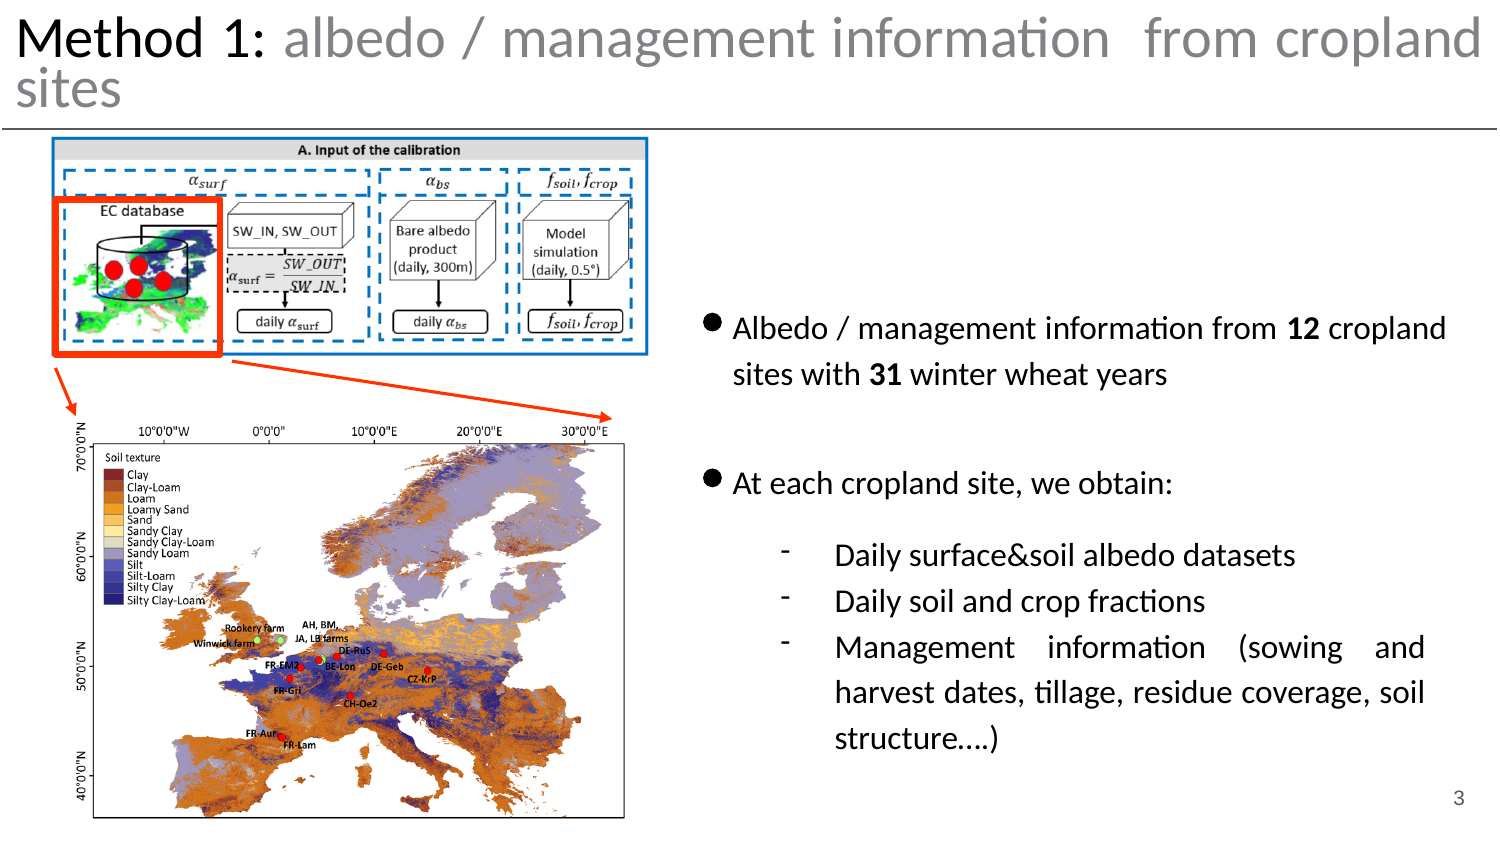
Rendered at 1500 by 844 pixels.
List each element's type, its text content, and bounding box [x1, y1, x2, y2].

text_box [231, 360, 613, 420]
text_box Method 1: albedo / management information from cropland sites [0, 0, 1500, 136]
text_box Albedo / management information from 12 cropland sites with 31 winter wheat years [717, 285, 1462, 408]
text_box [704, 313, 721, 331]
picture [47, 135, 651, 362]
text_box At each cropland site, we obtain: [717, 440, 1210, 517]
text_box Daily surface&soil albedo datasets Daily soil and crop fractions Management information (sowing and harvest dates, tillage, residue coverage, soil structure….) [744, 512, 1442, 772]
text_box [55, 367, 76, 417]
text_box [704, 469, 721, 487]
picture [68, 418, 630, 833]
slide_number 3 [1389, 764, 1480, 830]
